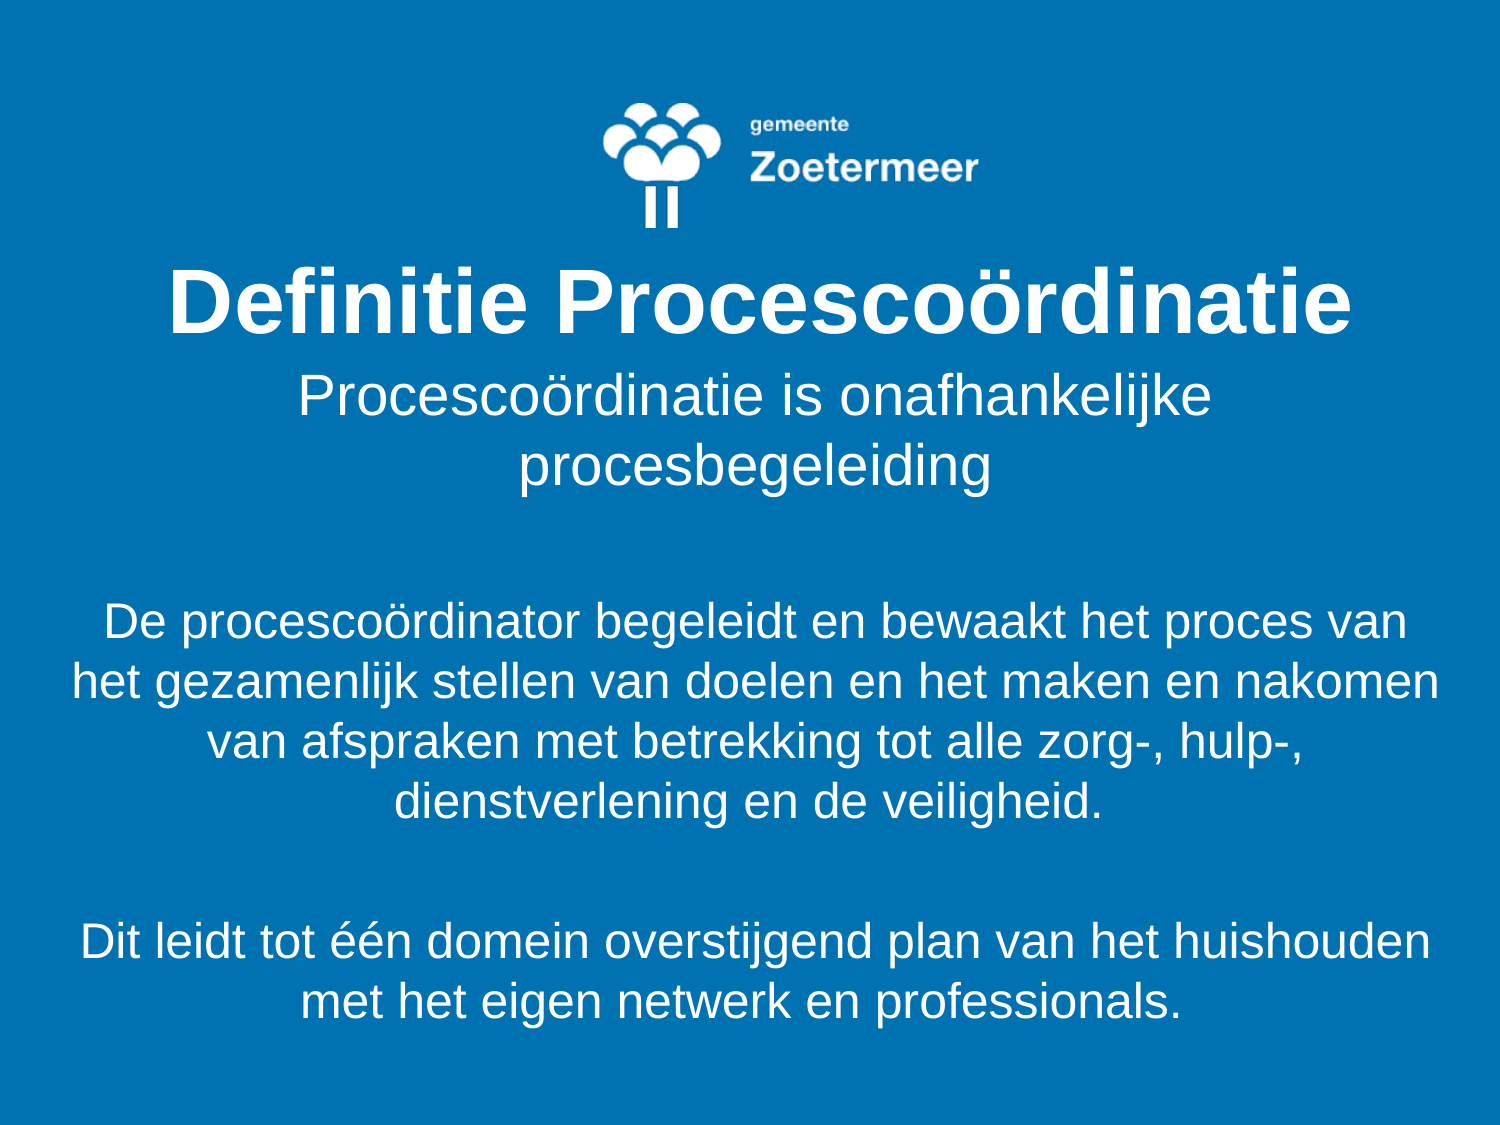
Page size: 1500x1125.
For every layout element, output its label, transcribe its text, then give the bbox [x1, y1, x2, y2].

subtitle Procescoördinatie is onafhankelijke procesbegeleiding De procescoördinator begeleidt en bewaakt het proces van het gezamenlijk stellen van doelen en het maken en nakomen van afspraken met betrekking tot alle zorg-, hulp-, dienstverlening en de veiligheid. Dit leidt tot één domein overstijgend plan van het huishouden met het eigen netwerk en professionals. [52, 349, 1459, 1095]
title Definitie Procescoördinatie [123, 219, 1400, 349]
